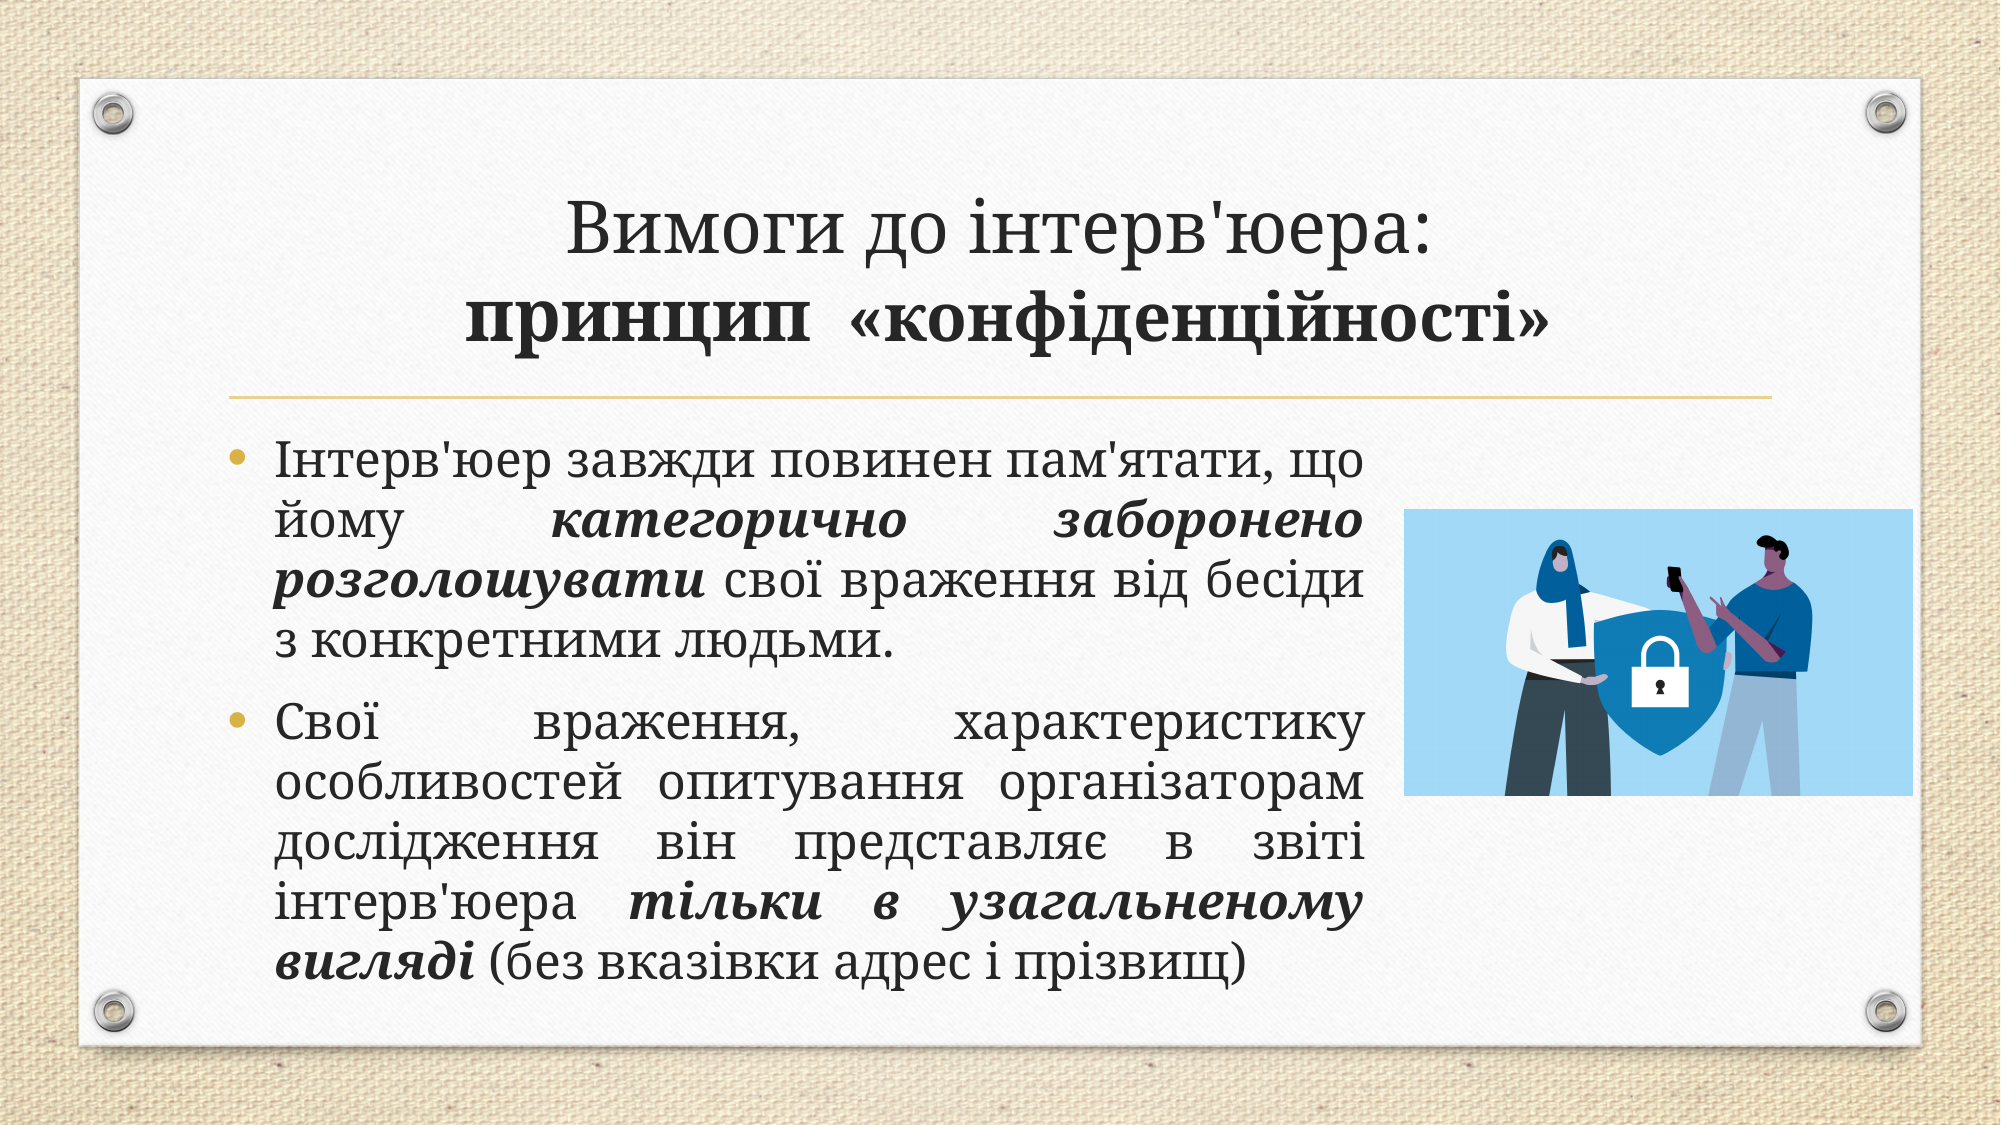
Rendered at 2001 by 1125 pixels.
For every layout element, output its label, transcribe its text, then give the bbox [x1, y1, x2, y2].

picture [0, 0, 2001, 1125]
title Вимоги до інтерв'юера: принцип «конфіденційності» [187, 159, 1831, 378]
list Інтерв'юер завжди повинен пам'ятати, що йому категорично заборонено розголошувати свої враження від бесіди з конкретними людьми. Свої враження, характеристику особливостей опитування організаторам дослідження він представляє в звіті інтерв'юера тільки в узагальненому вигляді (без вказівки адрес і прізвищ) [212, 419, 1381, 1007]
